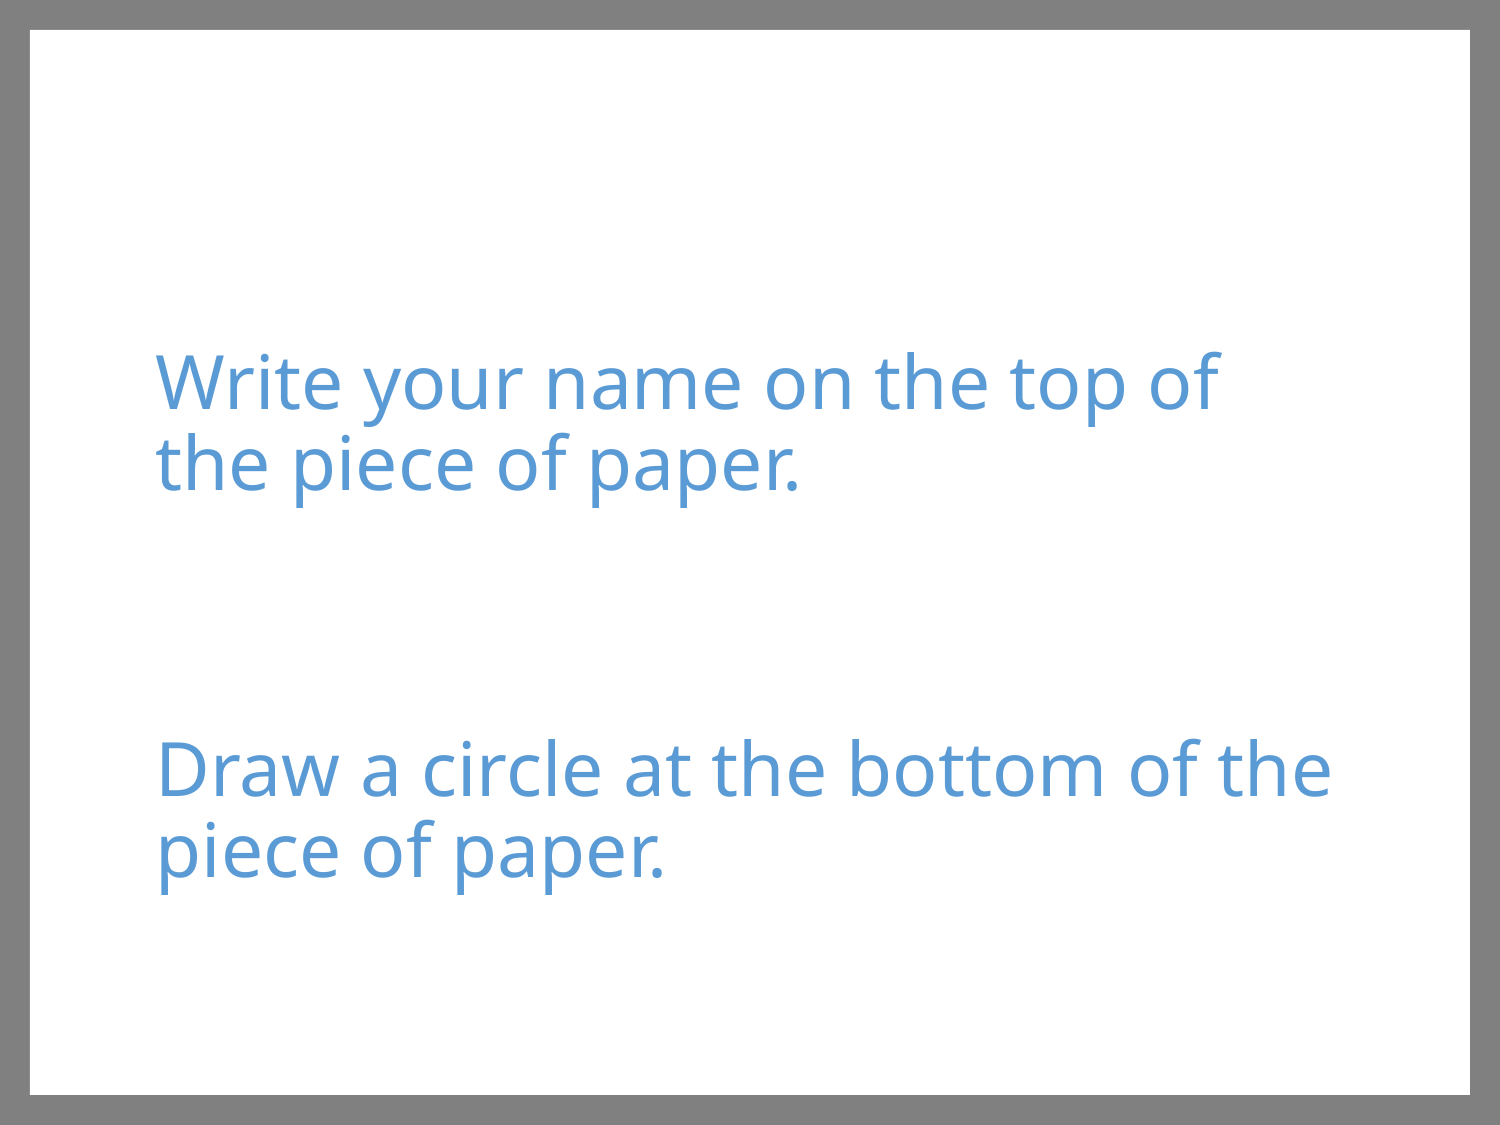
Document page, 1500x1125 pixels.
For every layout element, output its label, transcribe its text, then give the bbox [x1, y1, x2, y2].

list Write your name on the top of the piece of paper. Draw a circle at the bottom of the piece of paper. [140, 337, 1356, 1000]
